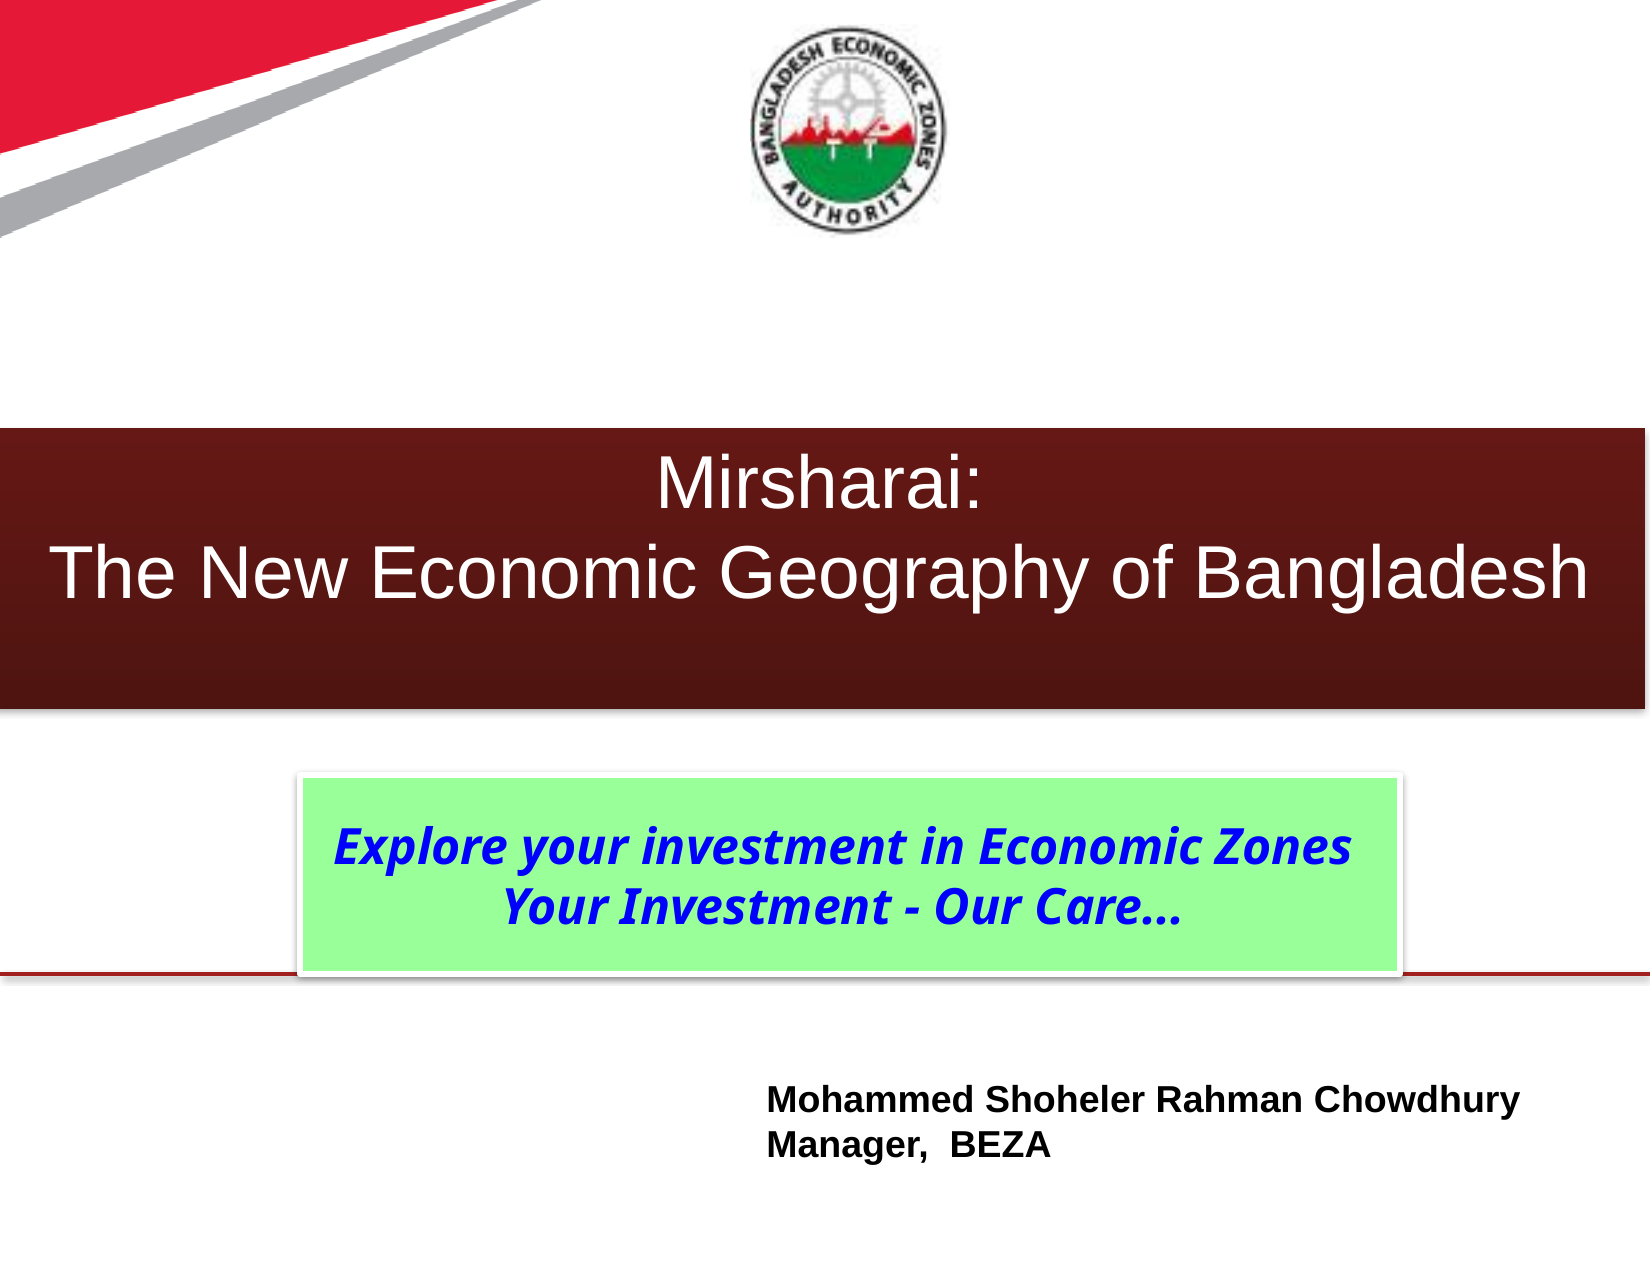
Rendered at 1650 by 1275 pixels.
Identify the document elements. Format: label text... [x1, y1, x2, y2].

picture [749, 24, 951, 238]
picture [0, 0, 543, 238]
text_box Explore your investment in Economic Zones Your Investment - Our Care... [297, 772, 1403, 973]
text_box Mohammed Shoheler Rahman Chowdhury Manager, BEZA [751, 1067, 1547, 1172]
text_box Mirsharai: The New Economic Geography of Bangladesh [0, 428, 1645, 709]
